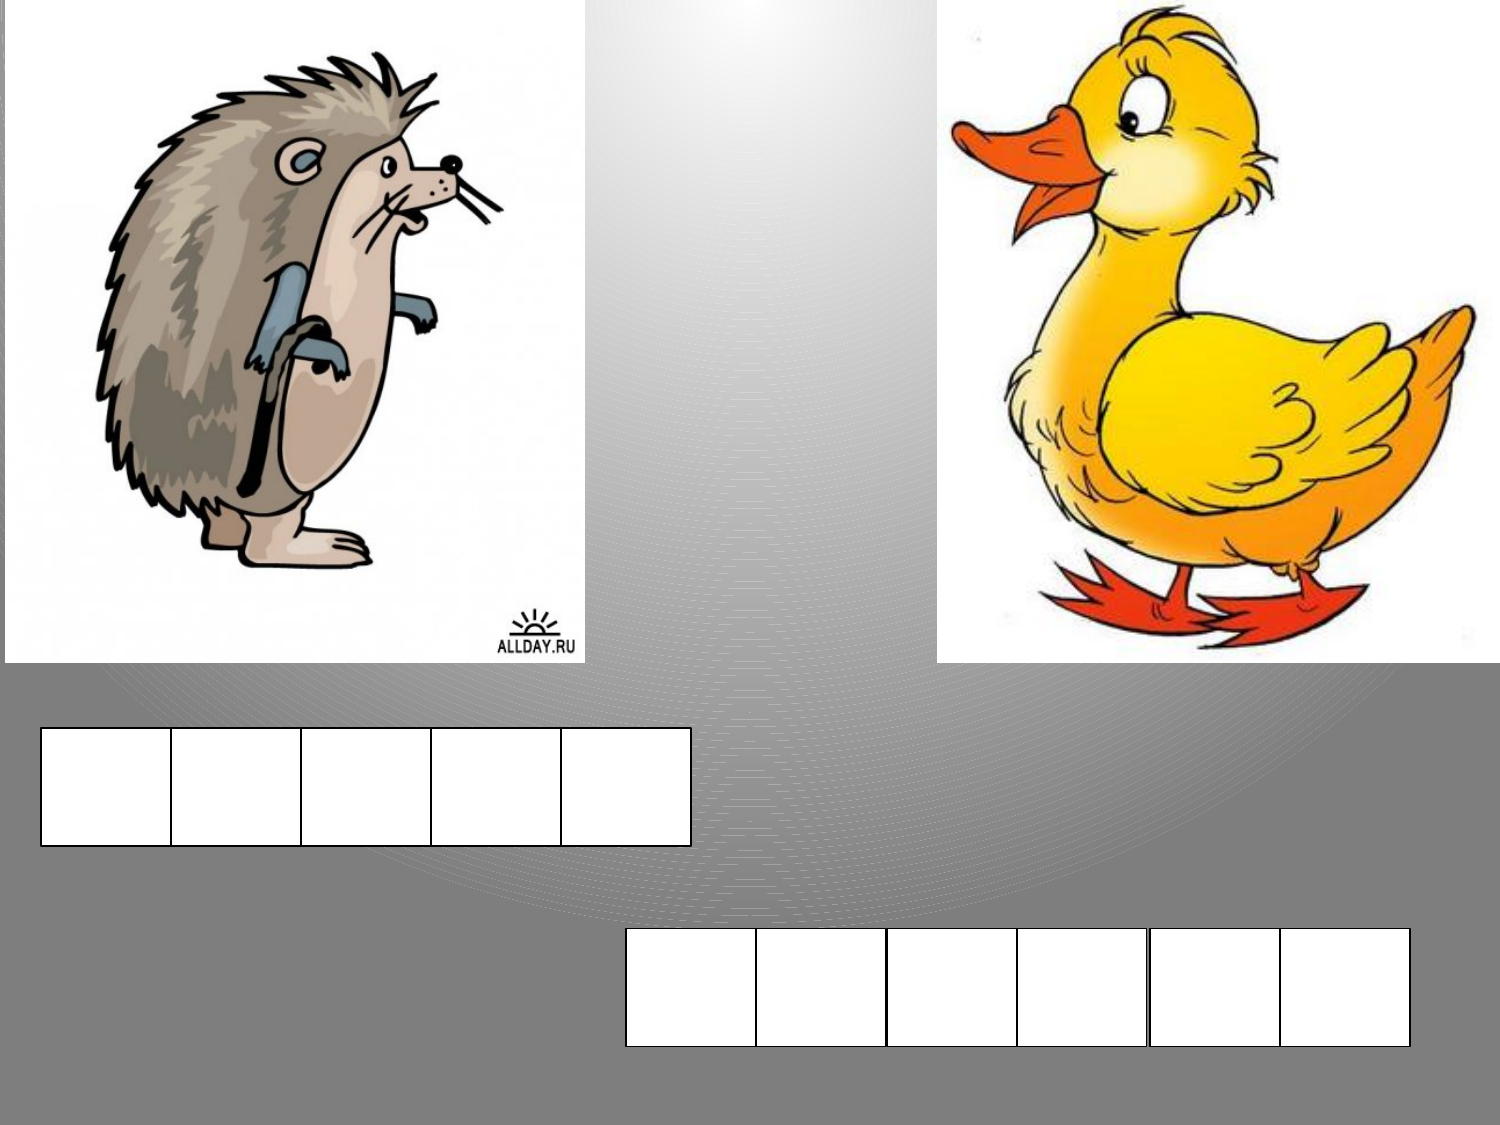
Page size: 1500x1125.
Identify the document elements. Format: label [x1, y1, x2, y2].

picture [5, 0, 585, 663]
text_box [755, 928, 886, 1047]
text_box [1280, 928, 1410, 1047]
text_box [560, 727, 691, 846]
text_box [430, 727, 560, 846]
text_box [886, 928, 1016, 1047]
text_box [1150, 928, 1280, 1047]
text_box [1016, 928, 1147, 1047]
text_box [625, 928, 755, 1047]
text_box [171, 727, 301, 846]
text_box [301, 727, 430, 846]
picture [936, 0, 1500, 663]
text_box [41, 727, 171, 846]
